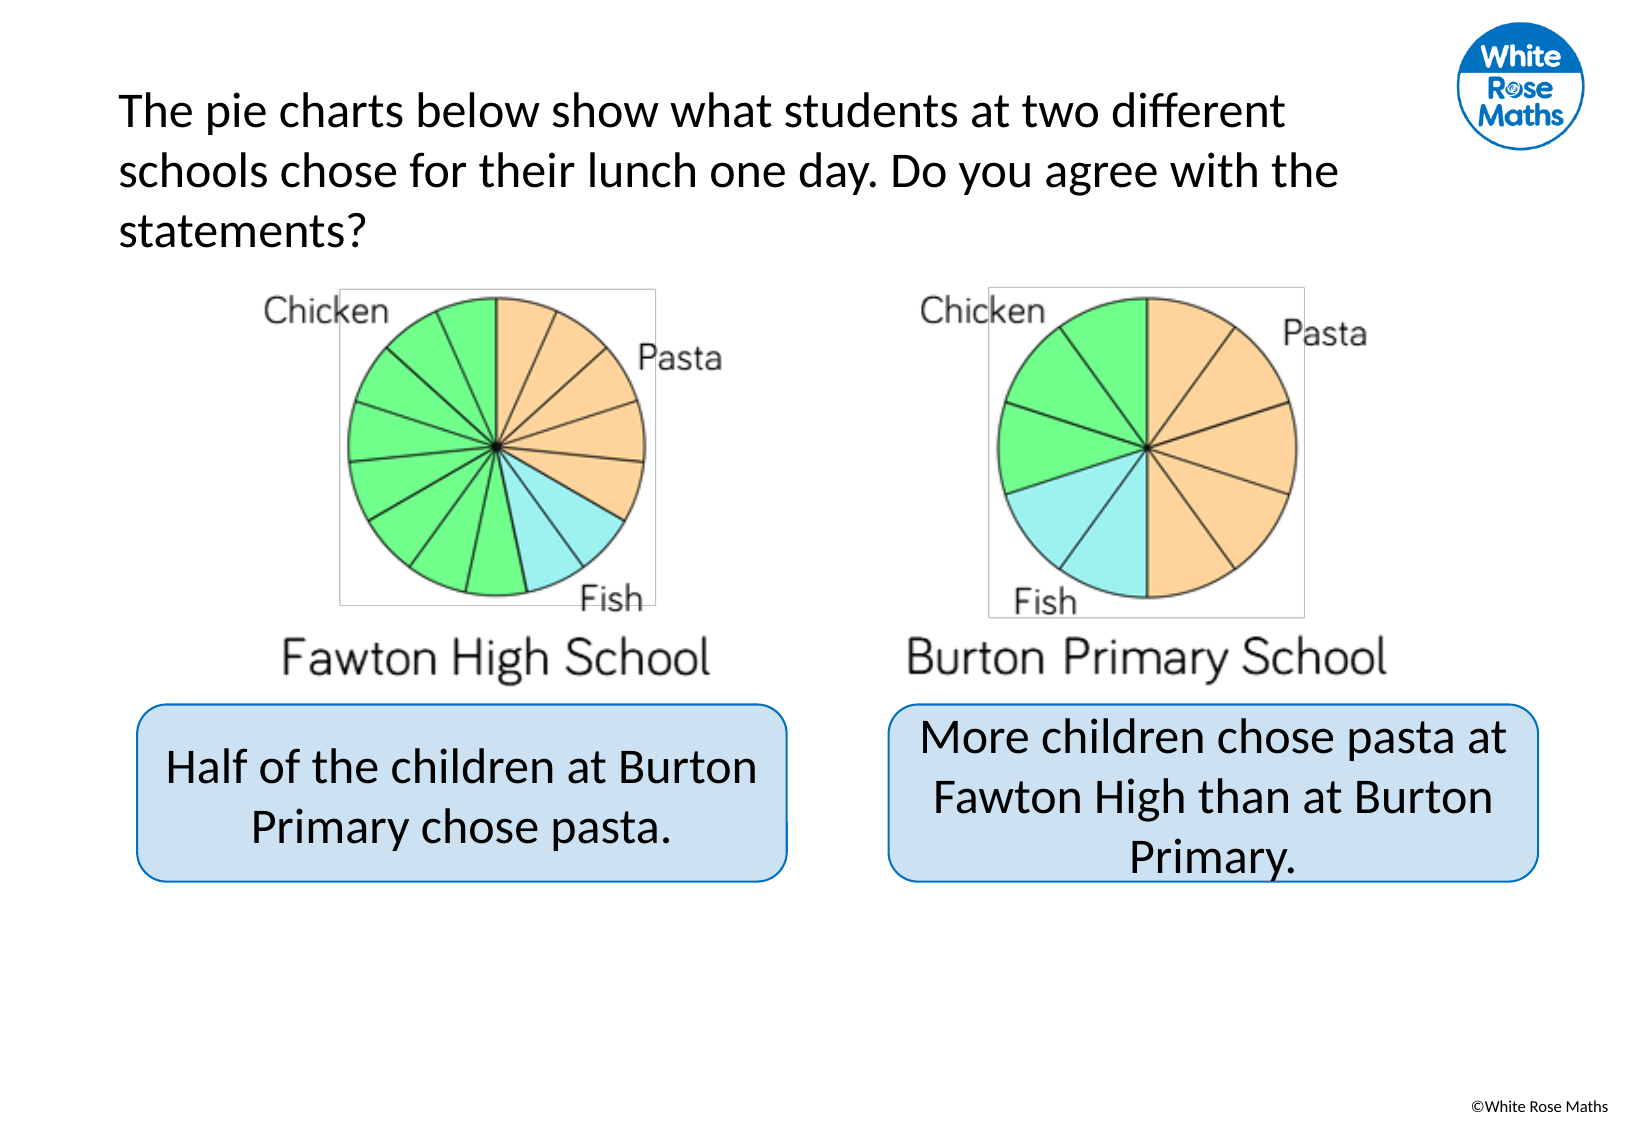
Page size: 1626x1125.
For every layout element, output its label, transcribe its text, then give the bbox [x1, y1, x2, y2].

text_box Half of the children at Burton Primary chose pasta. [136, 703, 788, 883]
picture [1451, 16, 1589, 155]
picture [230, 271, 785, 720]
text_box The pie charts below show what students at two different schools chose for their lunch one day. Do you agree with the statements? [103, 70, 1452, 265]
picture [864, 271, 1430, 721]
text_box More children chose pasta at Fawton High than at Burton Primary. [887, 703, 1540, 883]
